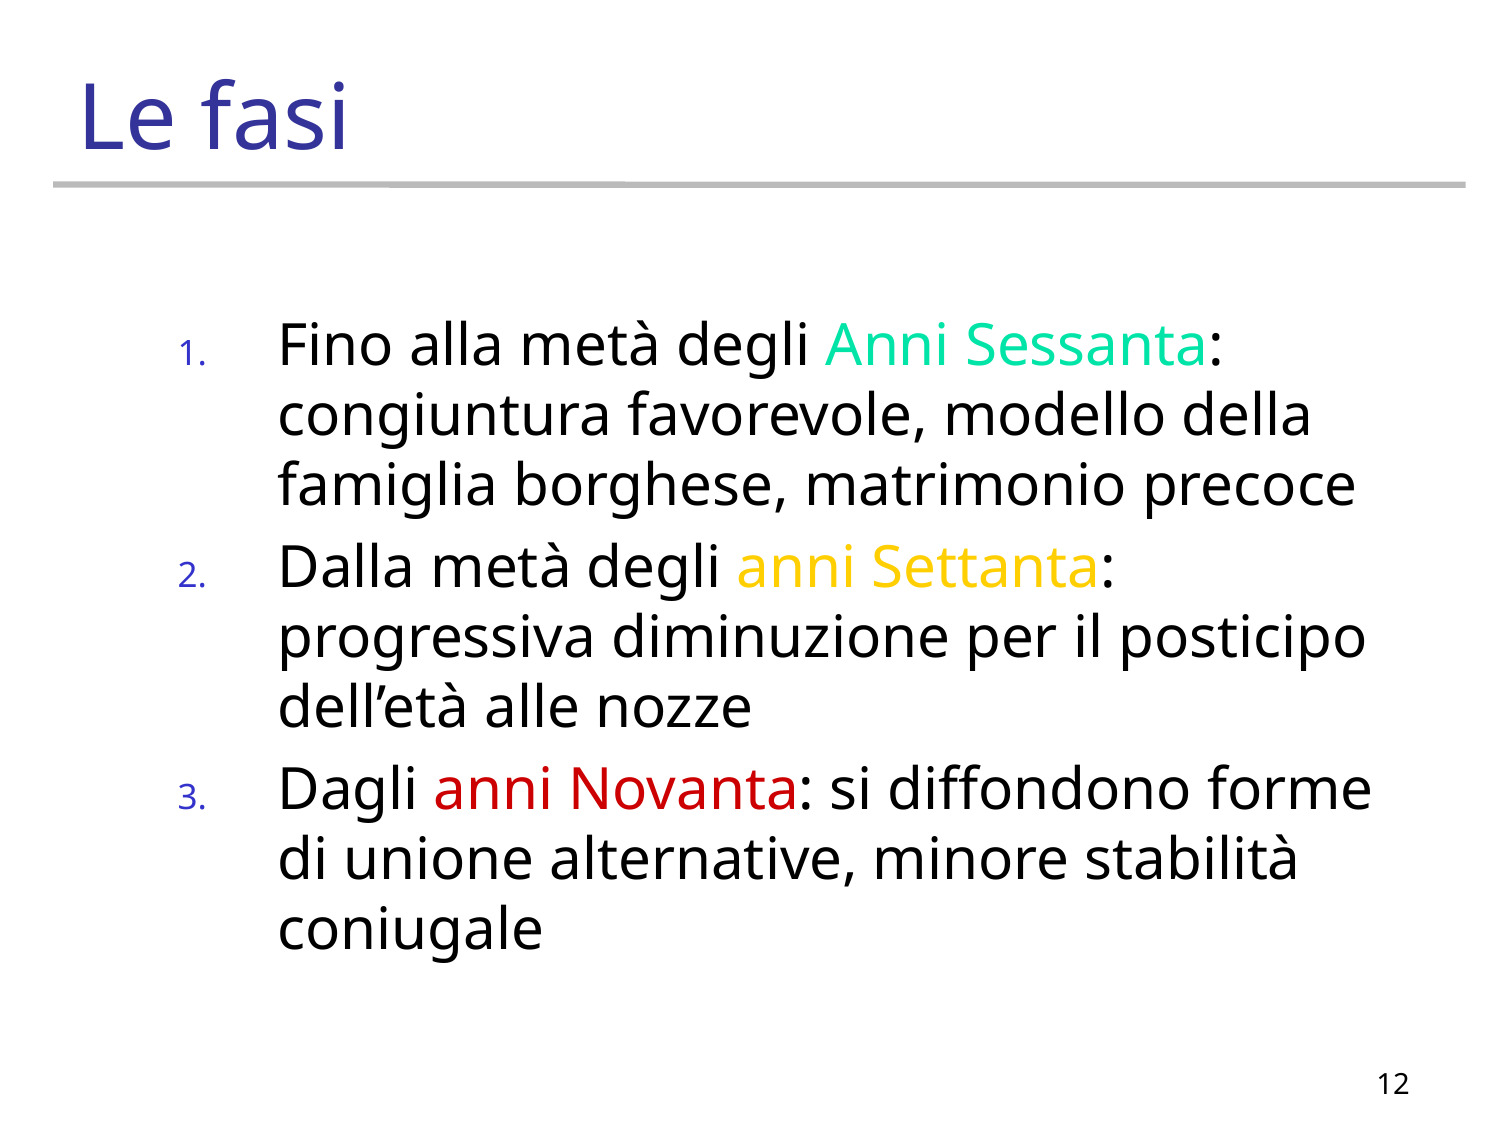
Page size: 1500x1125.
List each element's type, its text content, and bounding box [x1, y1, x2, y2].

slide_number 12 [1112, 1037, 1426, 1113]
title Le fasi [62, 74, 1342, 176]
list Fino alla metà degli Anni Sessanta: congiuntura favorevole, modello della famiglia borghese, matrimonio precoce Dalla metà degli anni Settanta: progressiva diminuzione per il posticipo dell’età alle nozze Dagli anni Novanta: si diffondono forme di unione alternative, minore stabilità coniugale [162, 299, 1438, 976]
